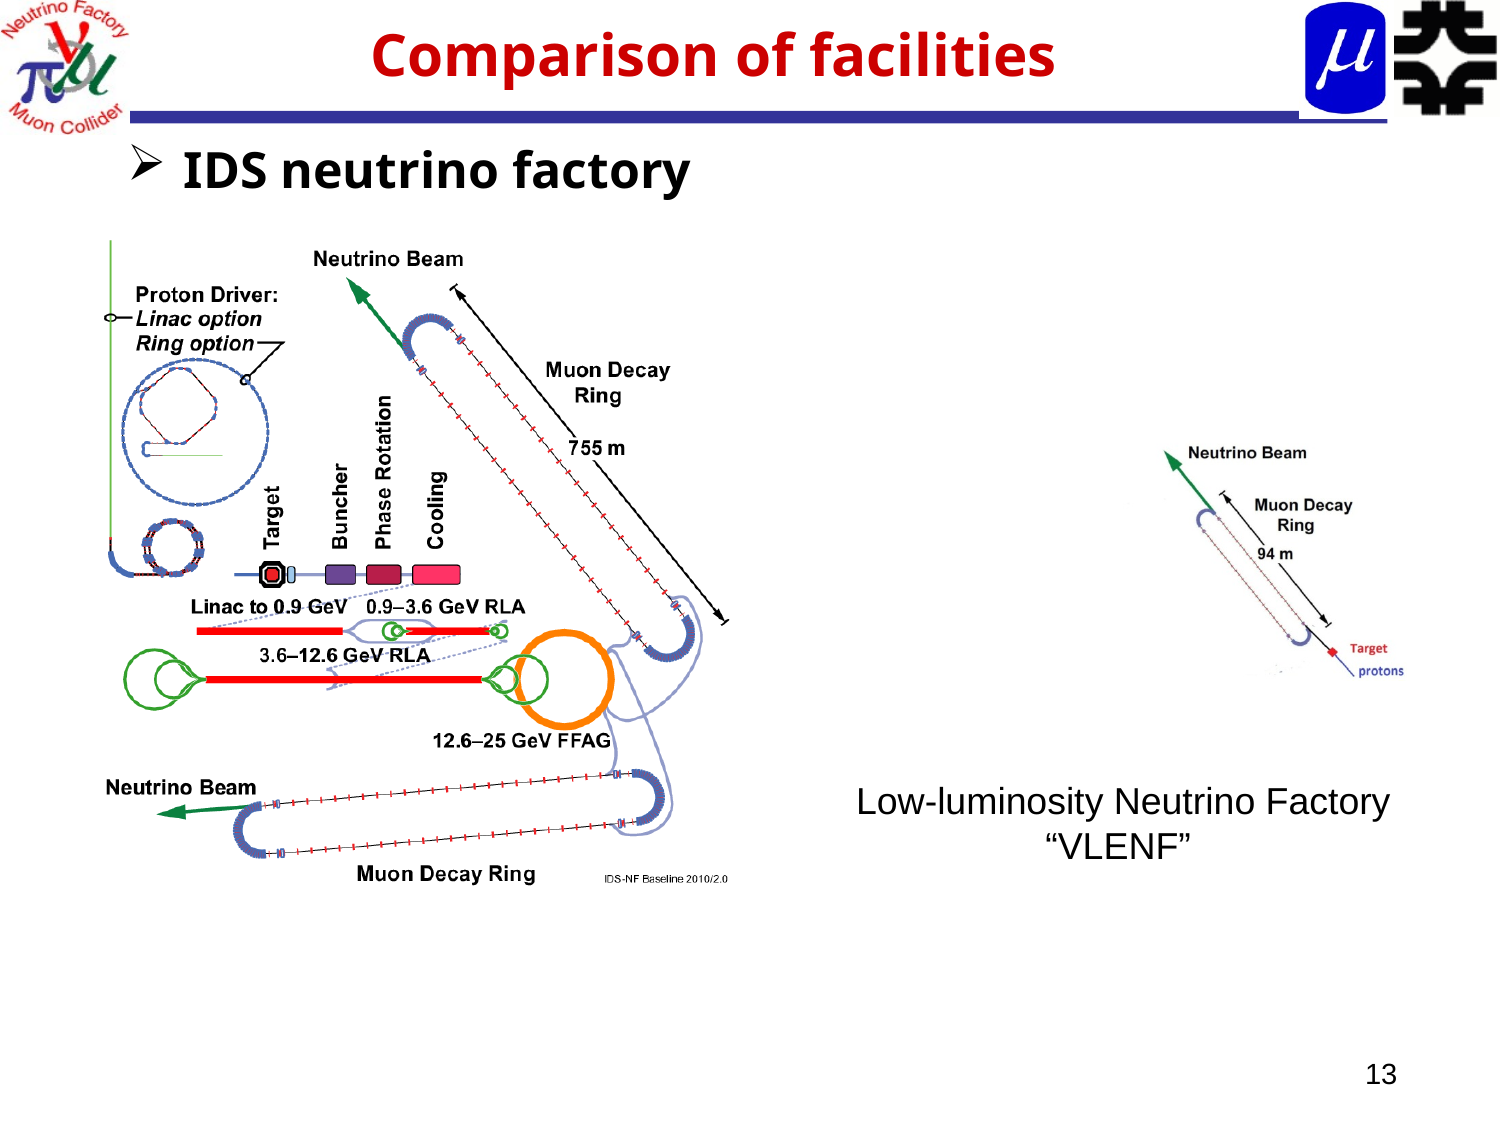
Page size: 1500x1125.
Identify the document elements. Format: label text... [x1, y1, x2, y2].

slide_number 13 [1062, 1047, 1413, 1125]
picture [0, 0, 130, 135]
picture [1299, 0, 1500, 119]
title Comparison of facilities [110, 0, 1317, 107]
list IDS neutrino factory [112, 131, 738, 1038]
text_box Low-luminosity Neutrino Factory “VLENF” [841, 769, 1406, 875]
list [103, 239, 730, 888]
picture [1024, 421, 1415, 681]
